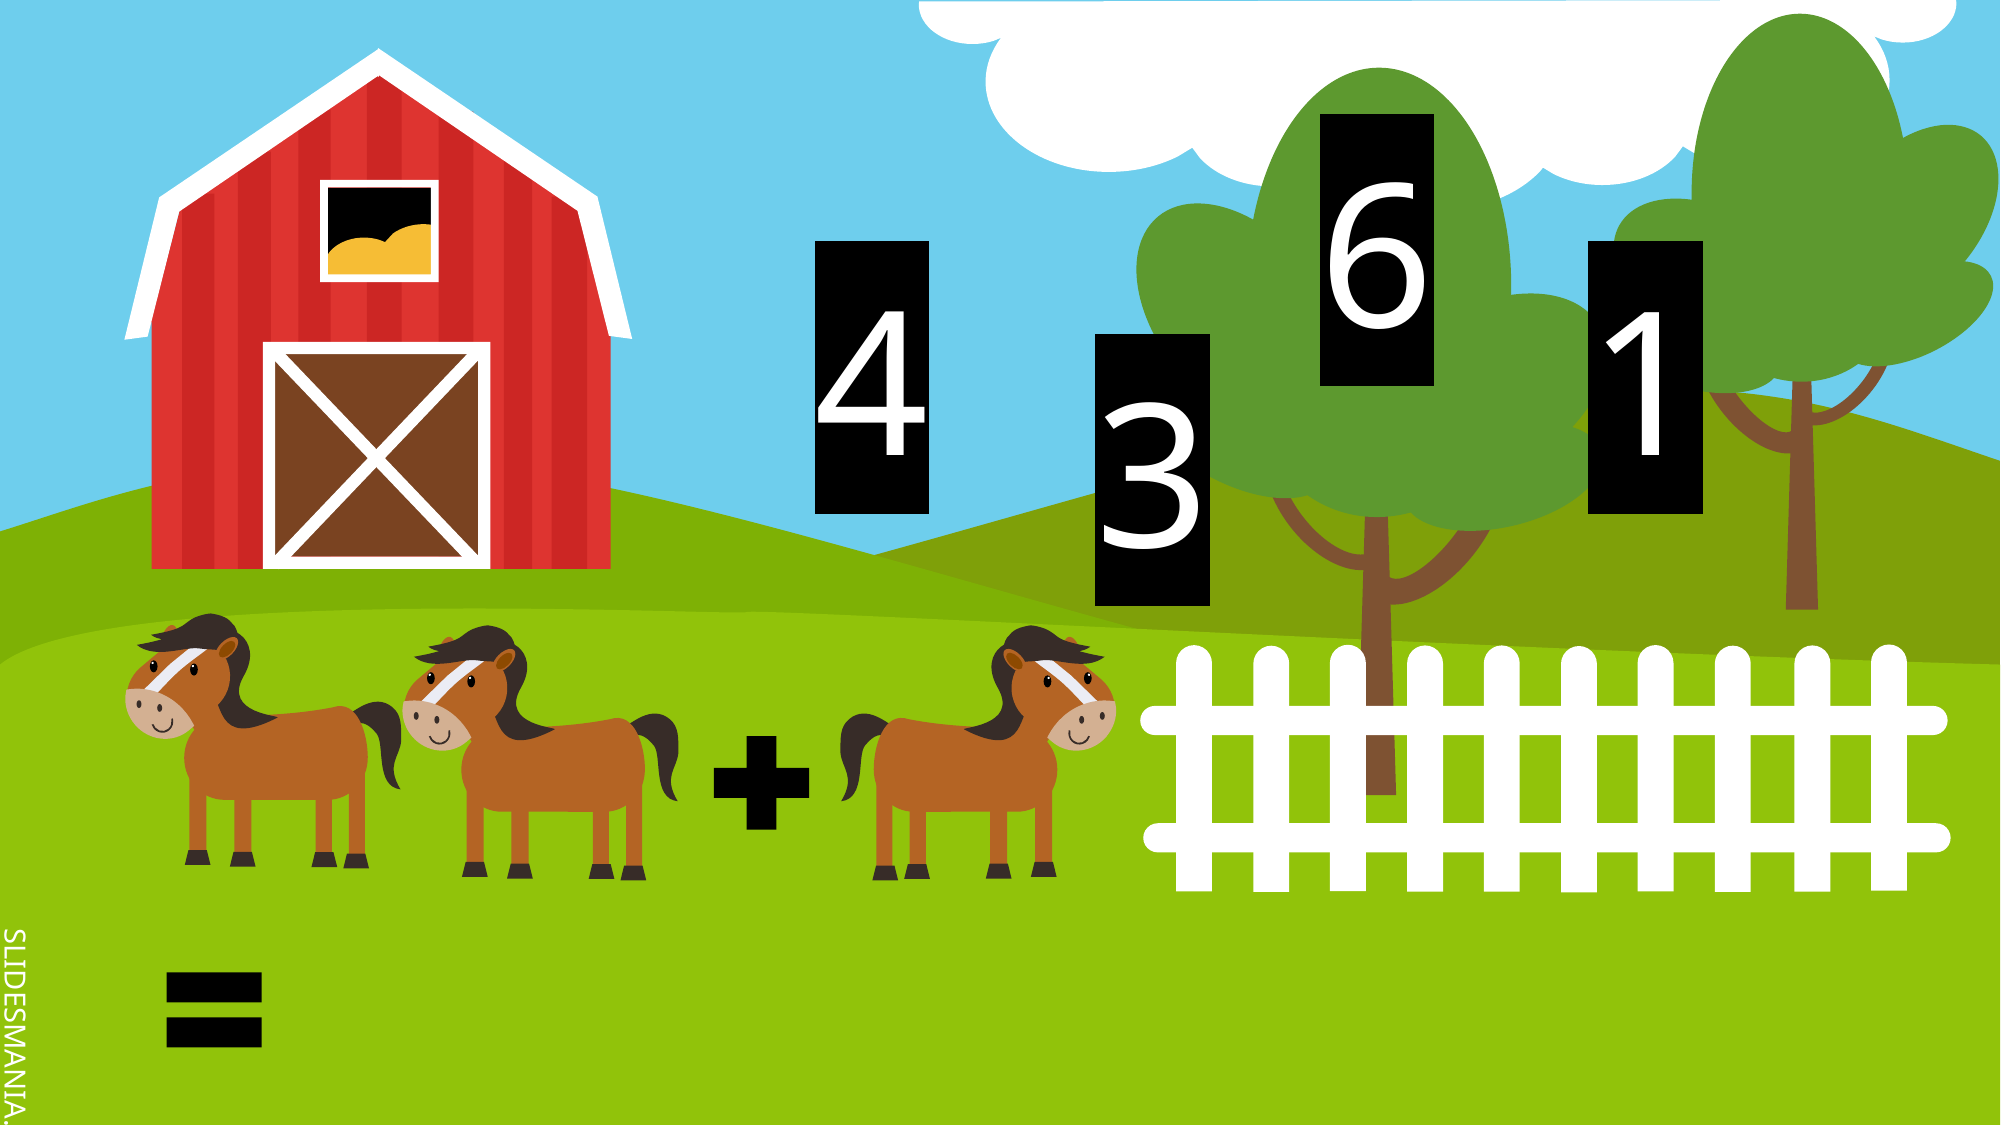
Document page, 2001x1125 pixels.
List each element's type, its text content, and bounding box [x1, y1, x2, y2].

text_box 4 [726, 239, 1018, 516]
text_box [111, 607, 420, 869]
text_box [821, 619, 1131, 881]
text_box [166, 972, 262, 1003]
text_box [713, 736, 810, 830]
text_box [166, 1017, 262, 1048]
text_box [388, 619, 698, 881]
text_box 1 [1499, 239, 1792, 516]
text_box 3 [1006, 332, 1299, 608]
text_box 6 [1231, 112, 1523, 388]
